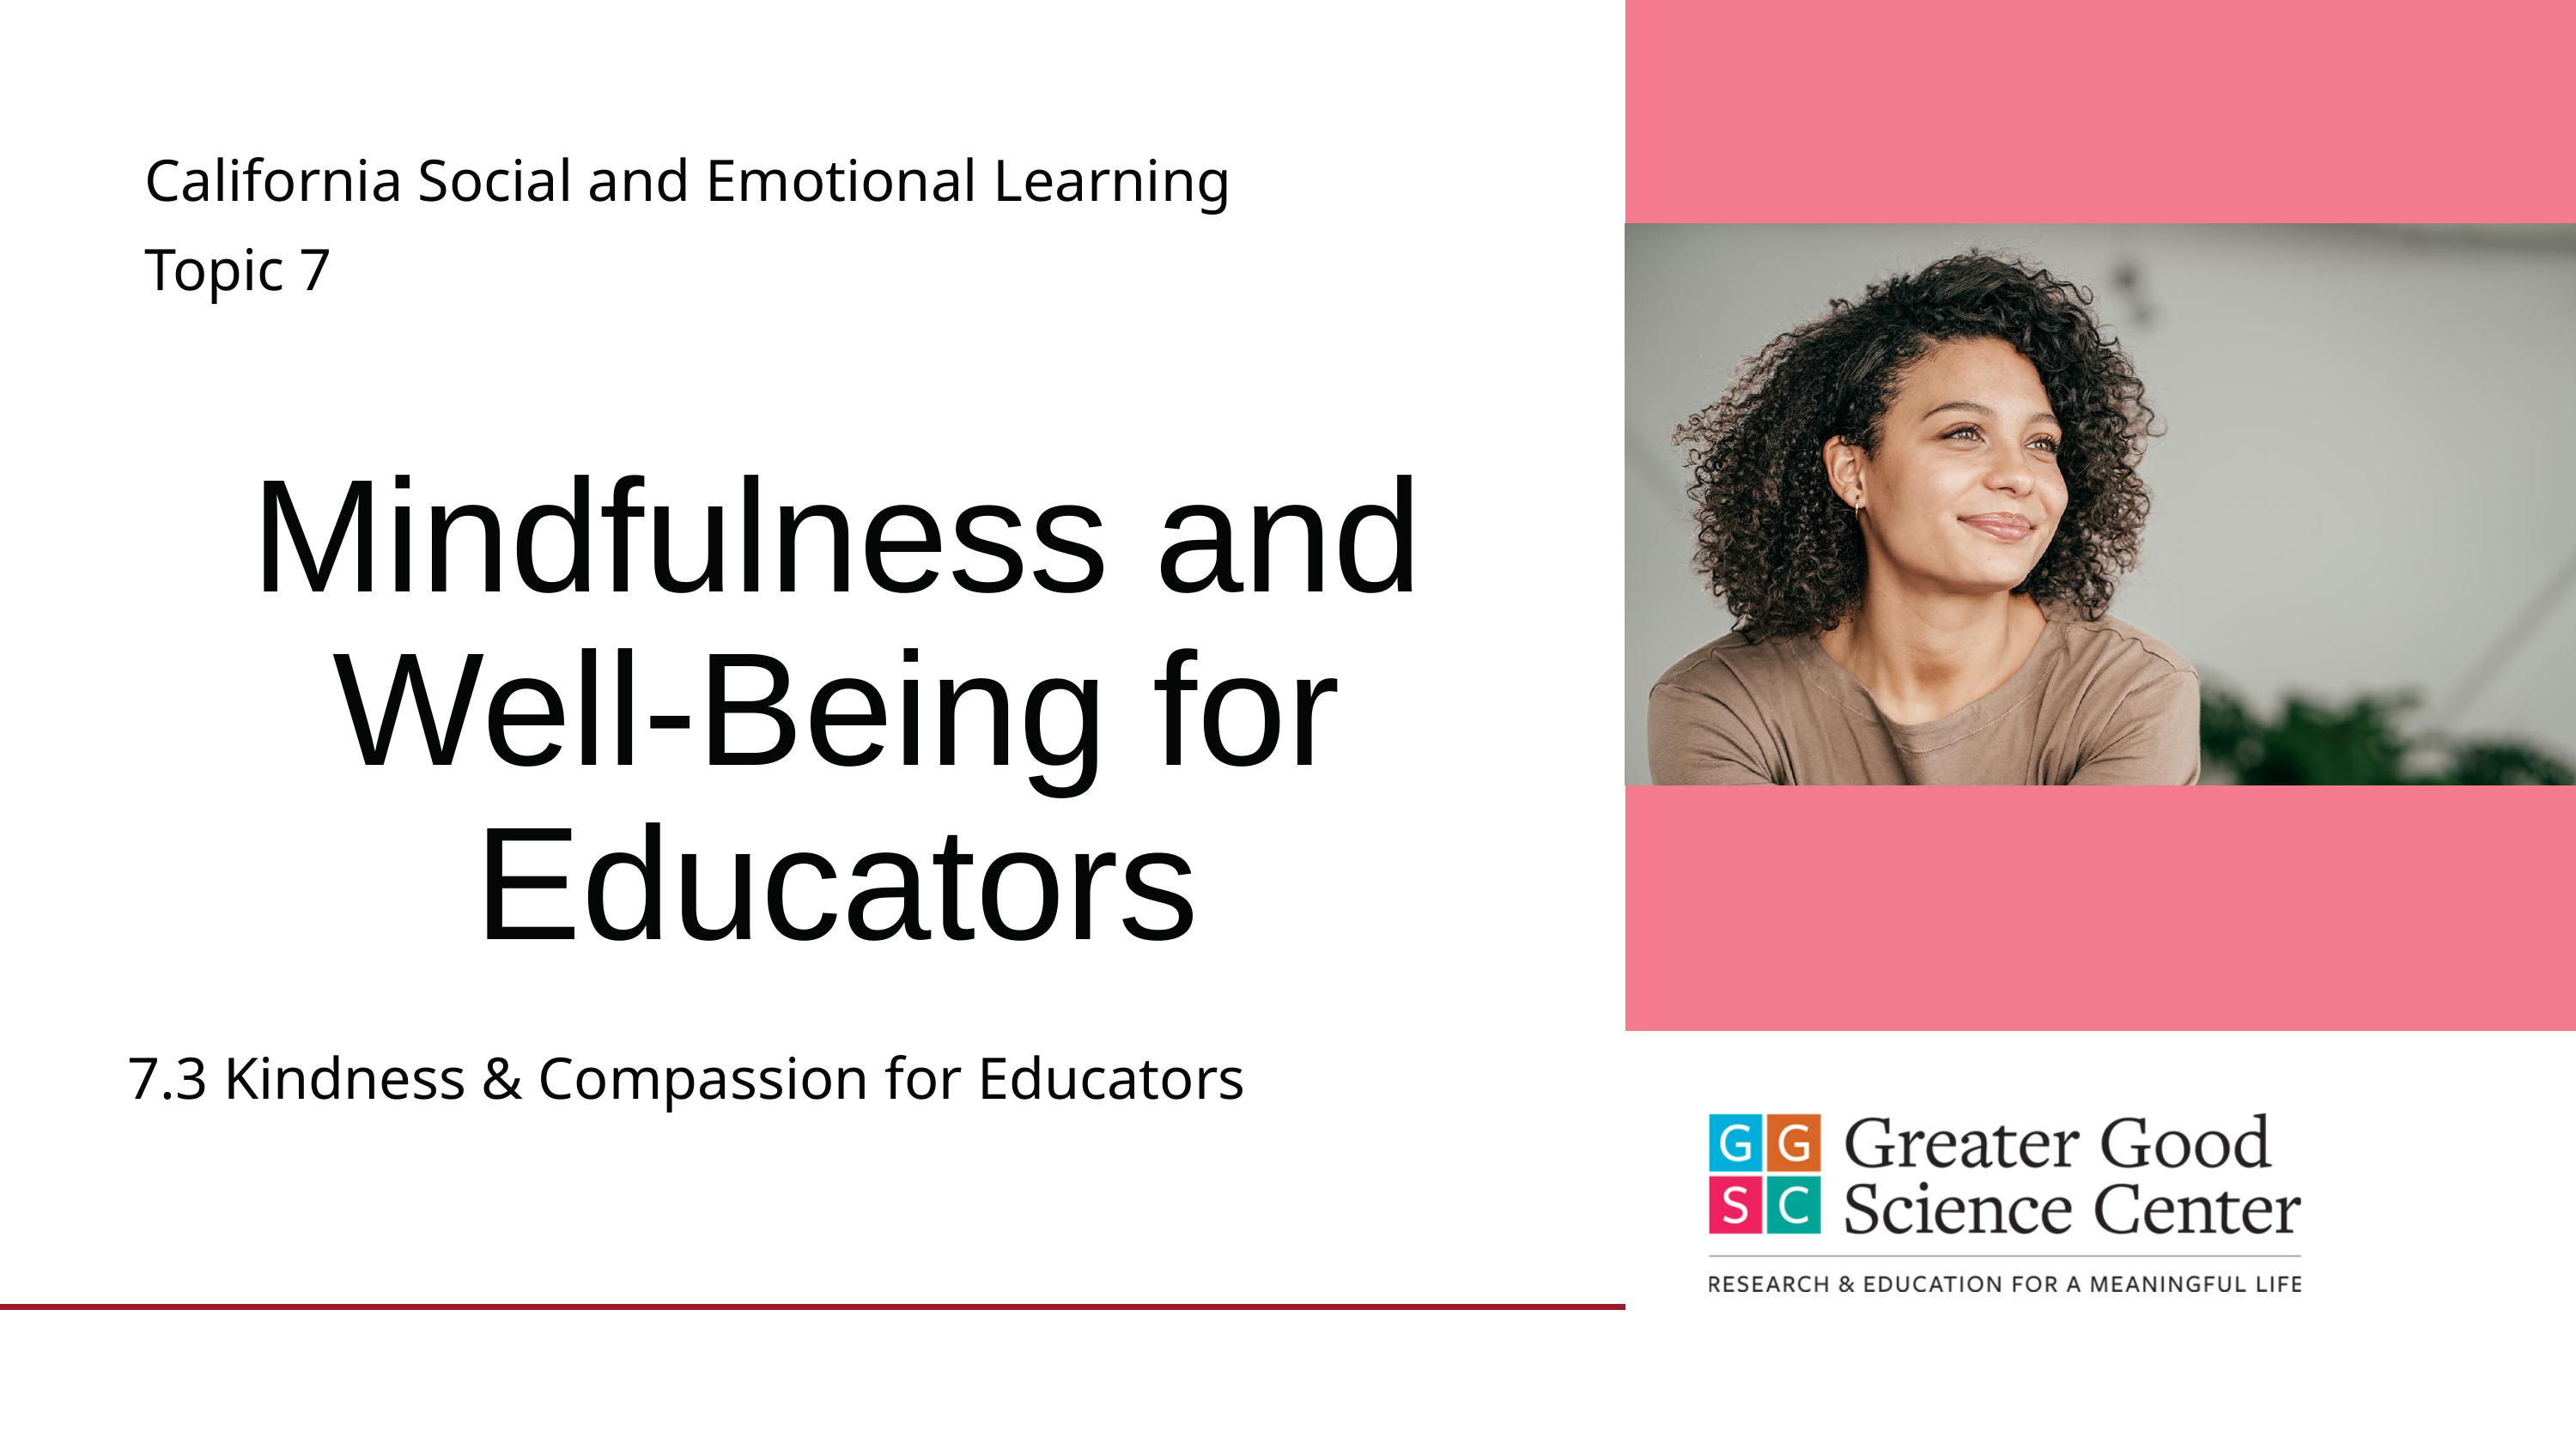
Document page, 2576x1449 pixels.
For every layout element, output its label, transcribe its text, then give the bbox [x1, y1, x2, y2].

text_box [1625, 0, 2576, 222]
picture [1625, 223, 2576, 786]
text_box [1625, 791, 2576, 1031]
text_box 7.3 Kindness & Compassion for Educators [127, 1022, 1418, 1112]
text_box Mindfulness and Well-Being for Educators [127, 450, 1547, 972]
text_box [1709, 1113, 2301, 1292]
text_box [0, 1303, 1625, 1311]
text_box California Social and Emotional Learning Topic 7 [144, 123, 1369, 302]
